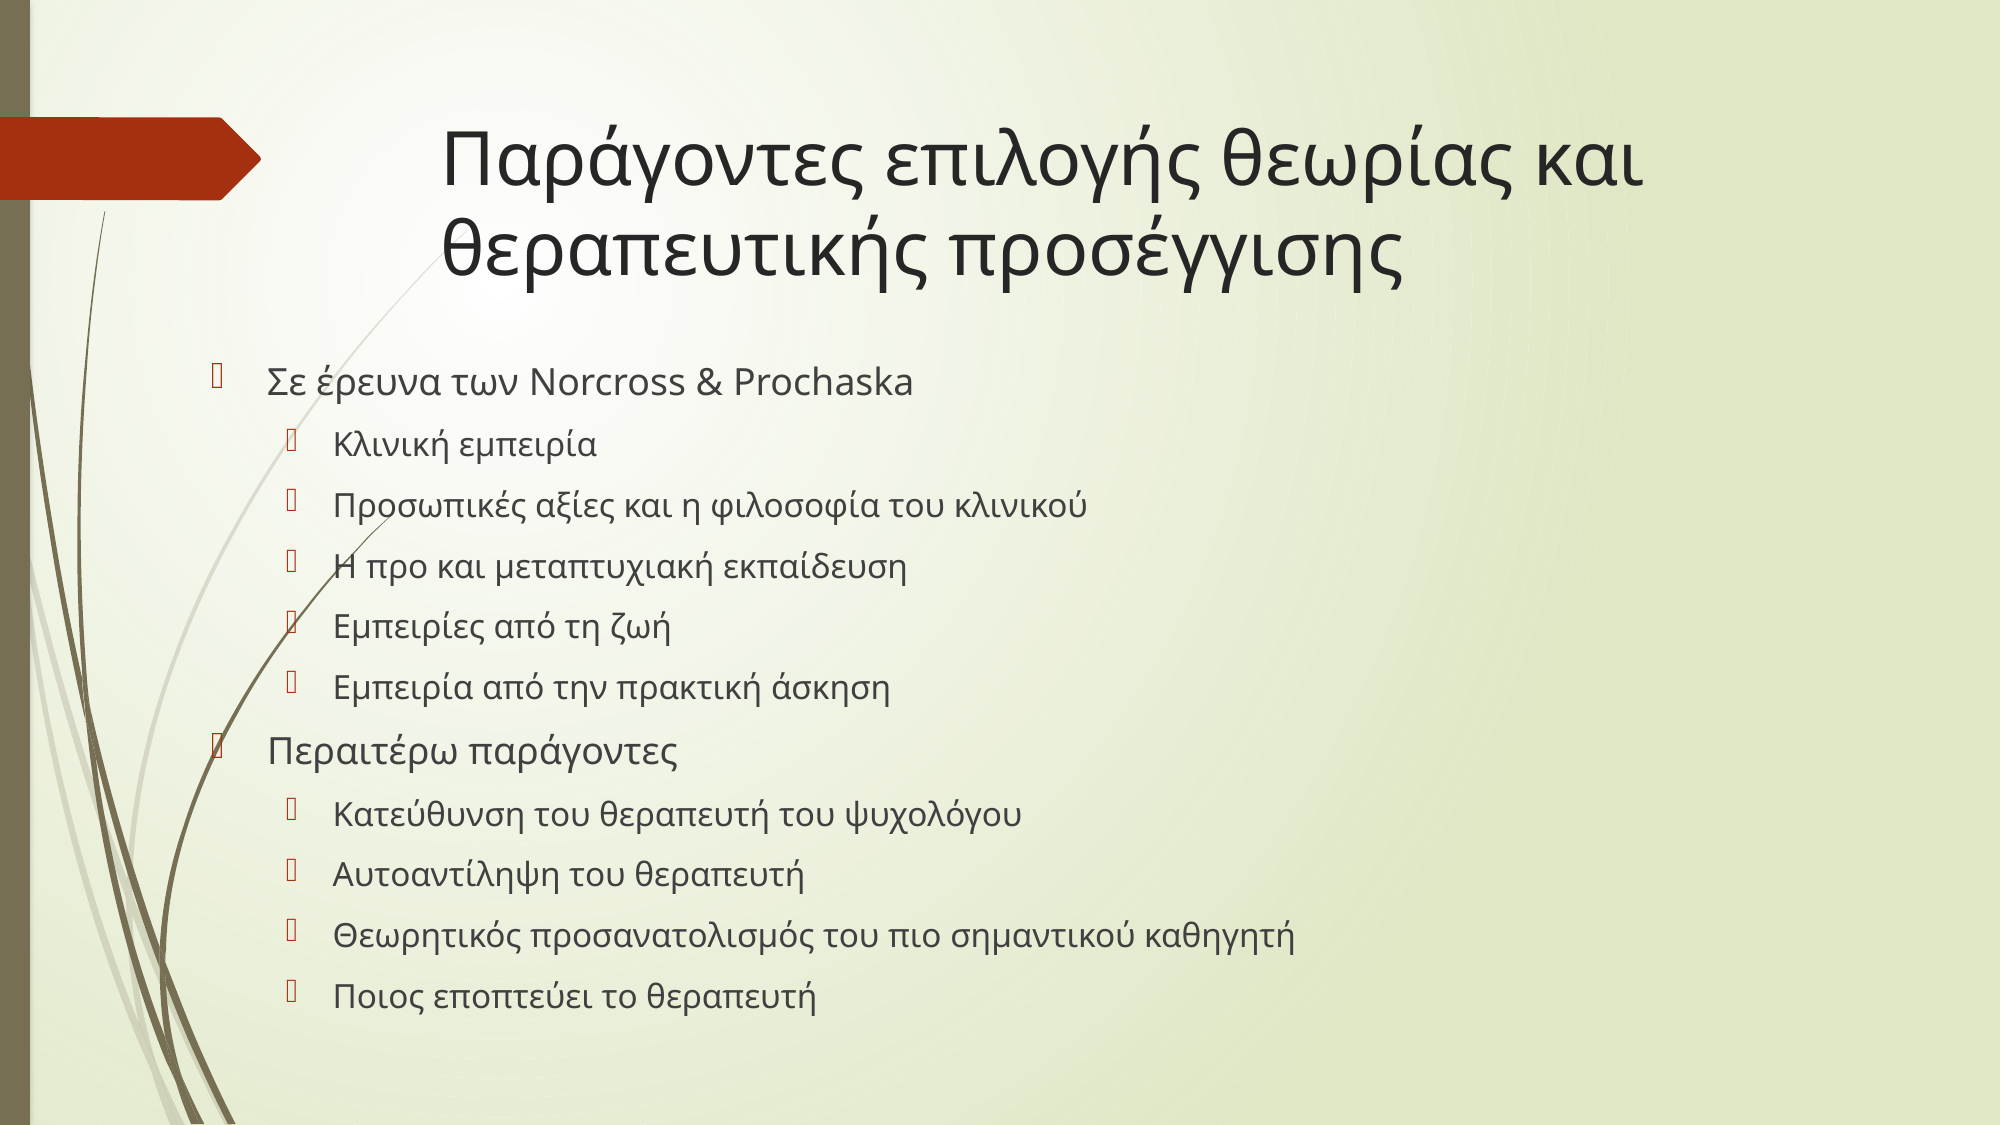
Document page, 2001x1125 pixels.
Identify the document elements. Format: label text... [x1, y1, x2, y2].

title Παράγοντες επιλογής θεωρίας και θεραπευτικής προσέγγισης [425, 102, 1888, 313]
list Σε έρευνα των Norcross & Prochaska Κλινική εμπειρία Προσωπικές αξίες και η φιλοσοφία του κλινικού Η προ και μεταπτυχιακή εκπαίδευση Εμπειρίες από τη ζωή Εμπειρία από την πρακτική άσκηση Περαιτέρω παράγοντες Κατεύθυνση του θεραπευτή του ψυχολόγου Αυτοαντίληψη του θεραπευτή Θεωρητικός προσανατολισμός του πιο σημαντικού καθηγητή Ποιος εποπτεύει το θεραπευτή [195, 350, 1888, 1071]
